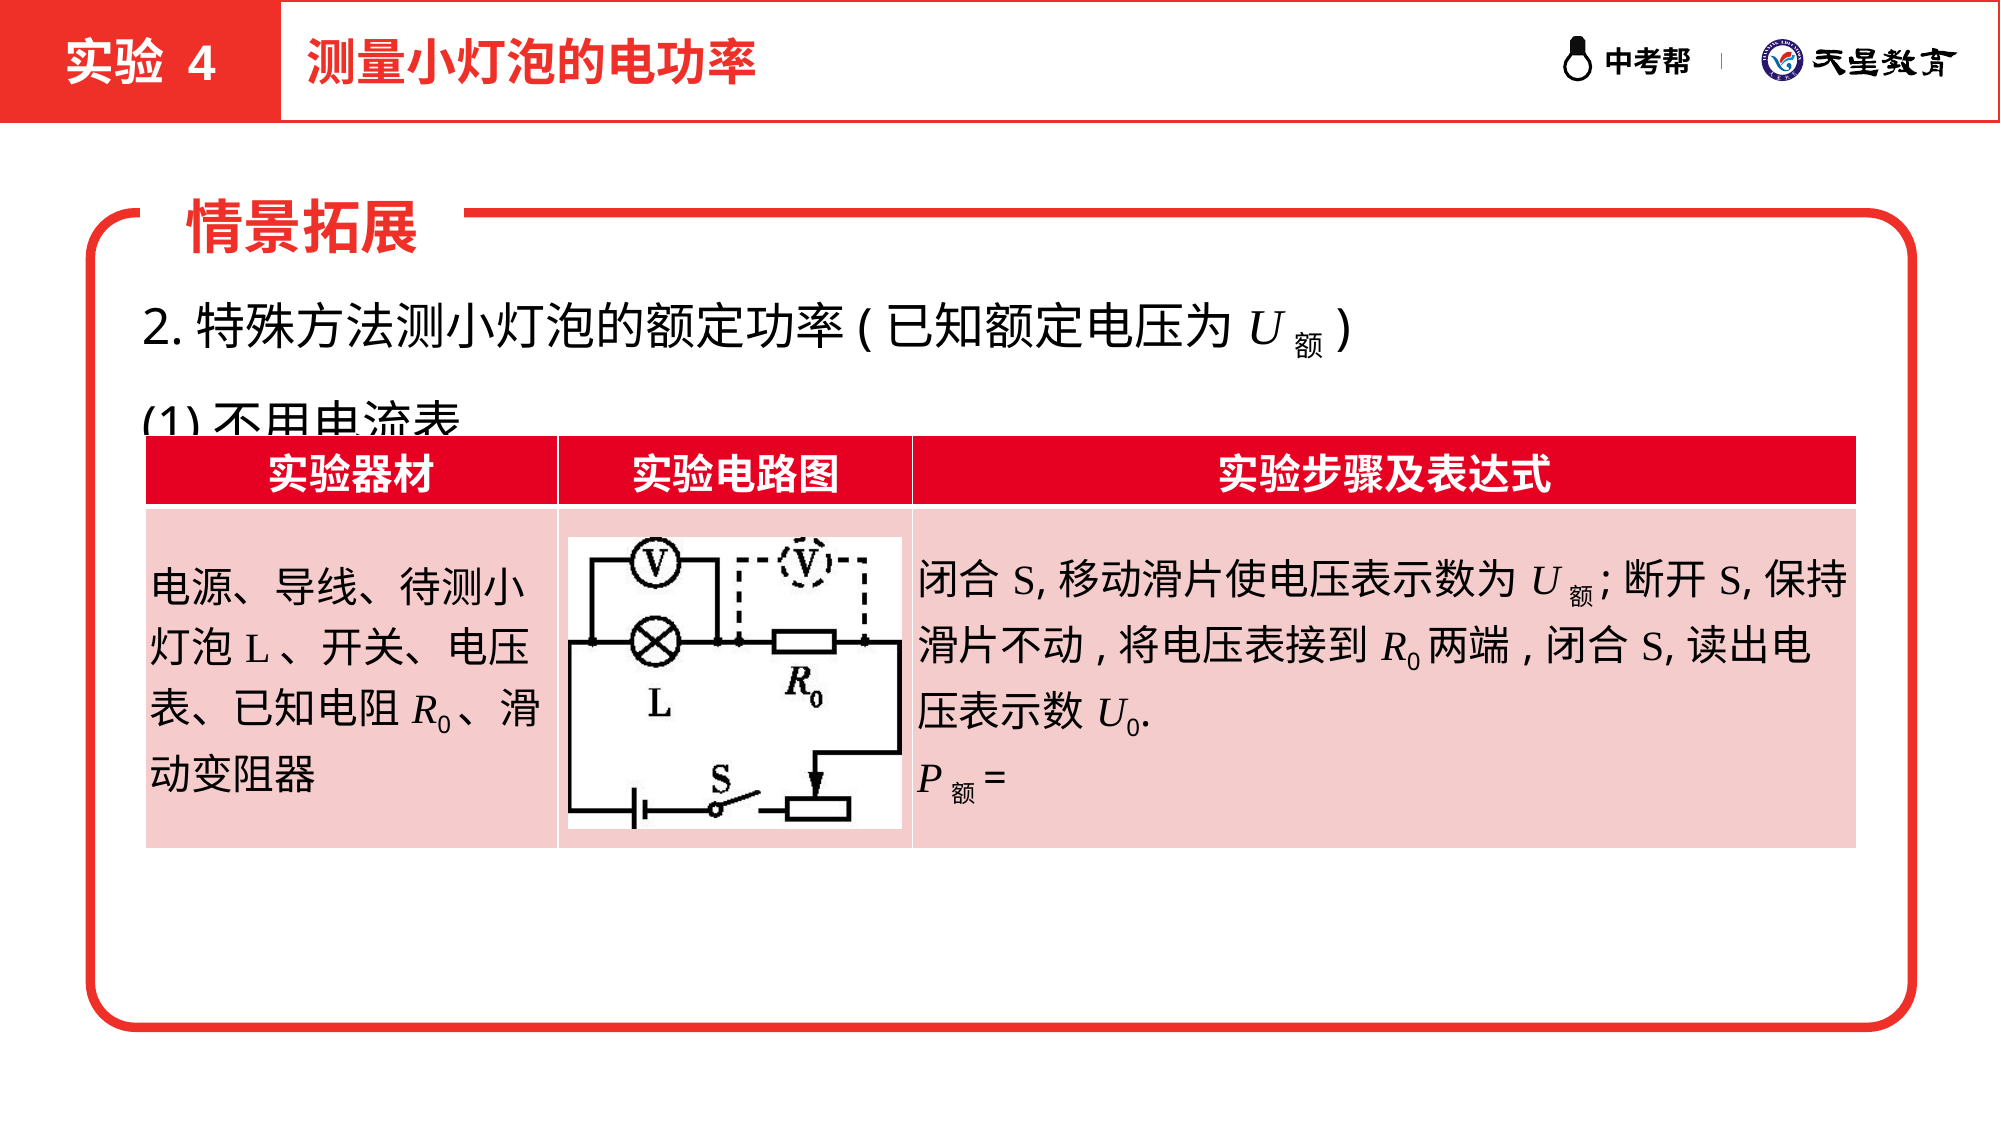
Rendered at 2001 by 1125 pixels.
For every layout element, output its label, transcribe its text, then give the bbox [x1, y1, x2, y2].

picture [568, 537, 902, 829]
text_box 测量小灯泡的电功率 [276, 0, 2000, 123]
text_box 情景拓展 [140, 148, 464, 268]
text_box 实验 4 [1, 0, 280, 122]
text_box [89, 211, 1914, 1029]
